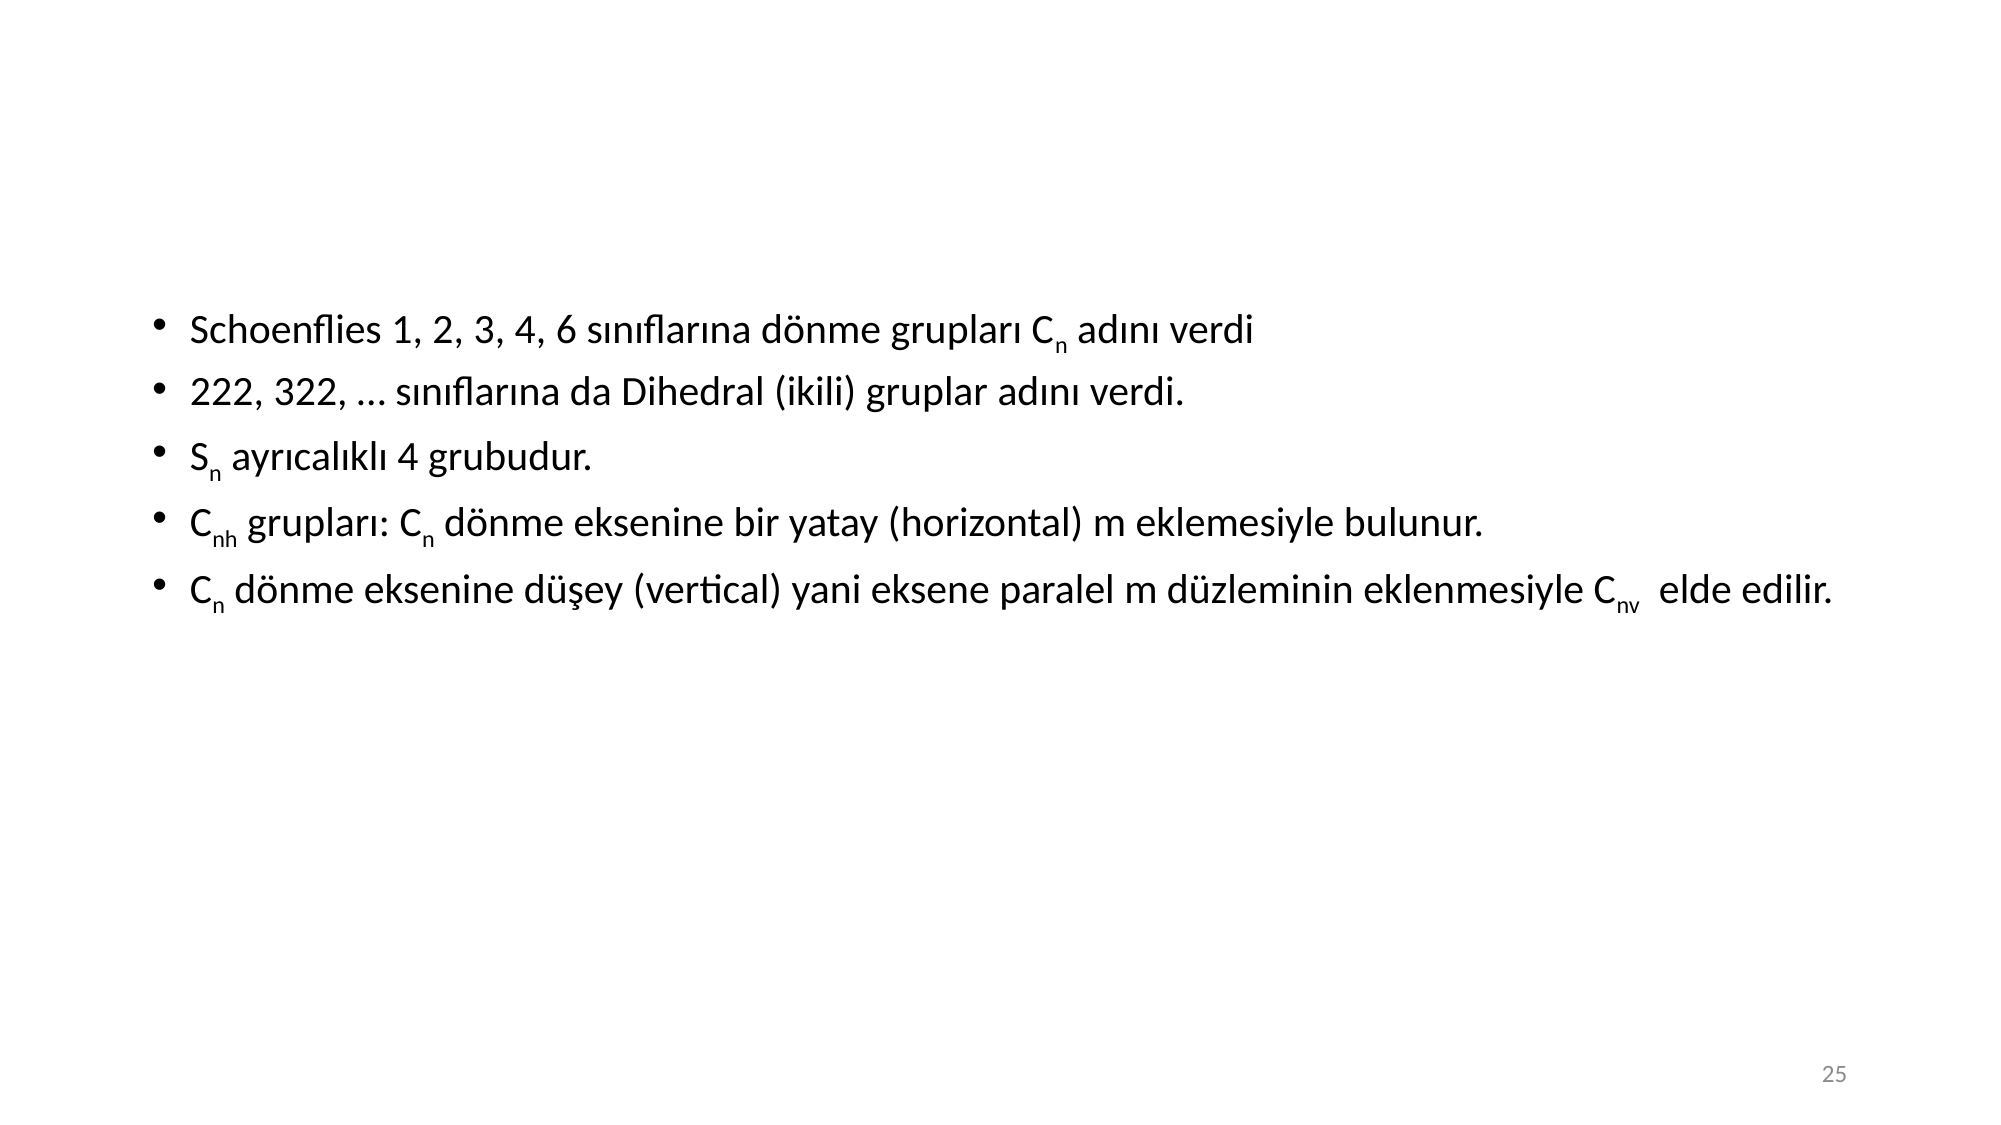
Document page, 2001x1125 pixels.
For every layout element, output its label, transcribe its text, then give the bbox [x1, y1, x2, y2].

slide_number 25 [1412, 1042, 1863, 1103]
list Schoenflies 1, 2, 3, 4, 6 sınıflarına dönme grupları Cn adını verdi 222, 322, … sınıflarına da Dihedral (ikili) gruplar adını verdi. Sn ayrıcalıklı 4 grubudur. Cnh grupları: Cn dönme eksenine bir yatay (horizontal) m eklemesiyle bulunur. Cn dönme eksenine düşey (vertical) yani eksene paralel m düzleminin eklenmesiyle Cnv elde edilir. [137, 299, 1863, 1014]
